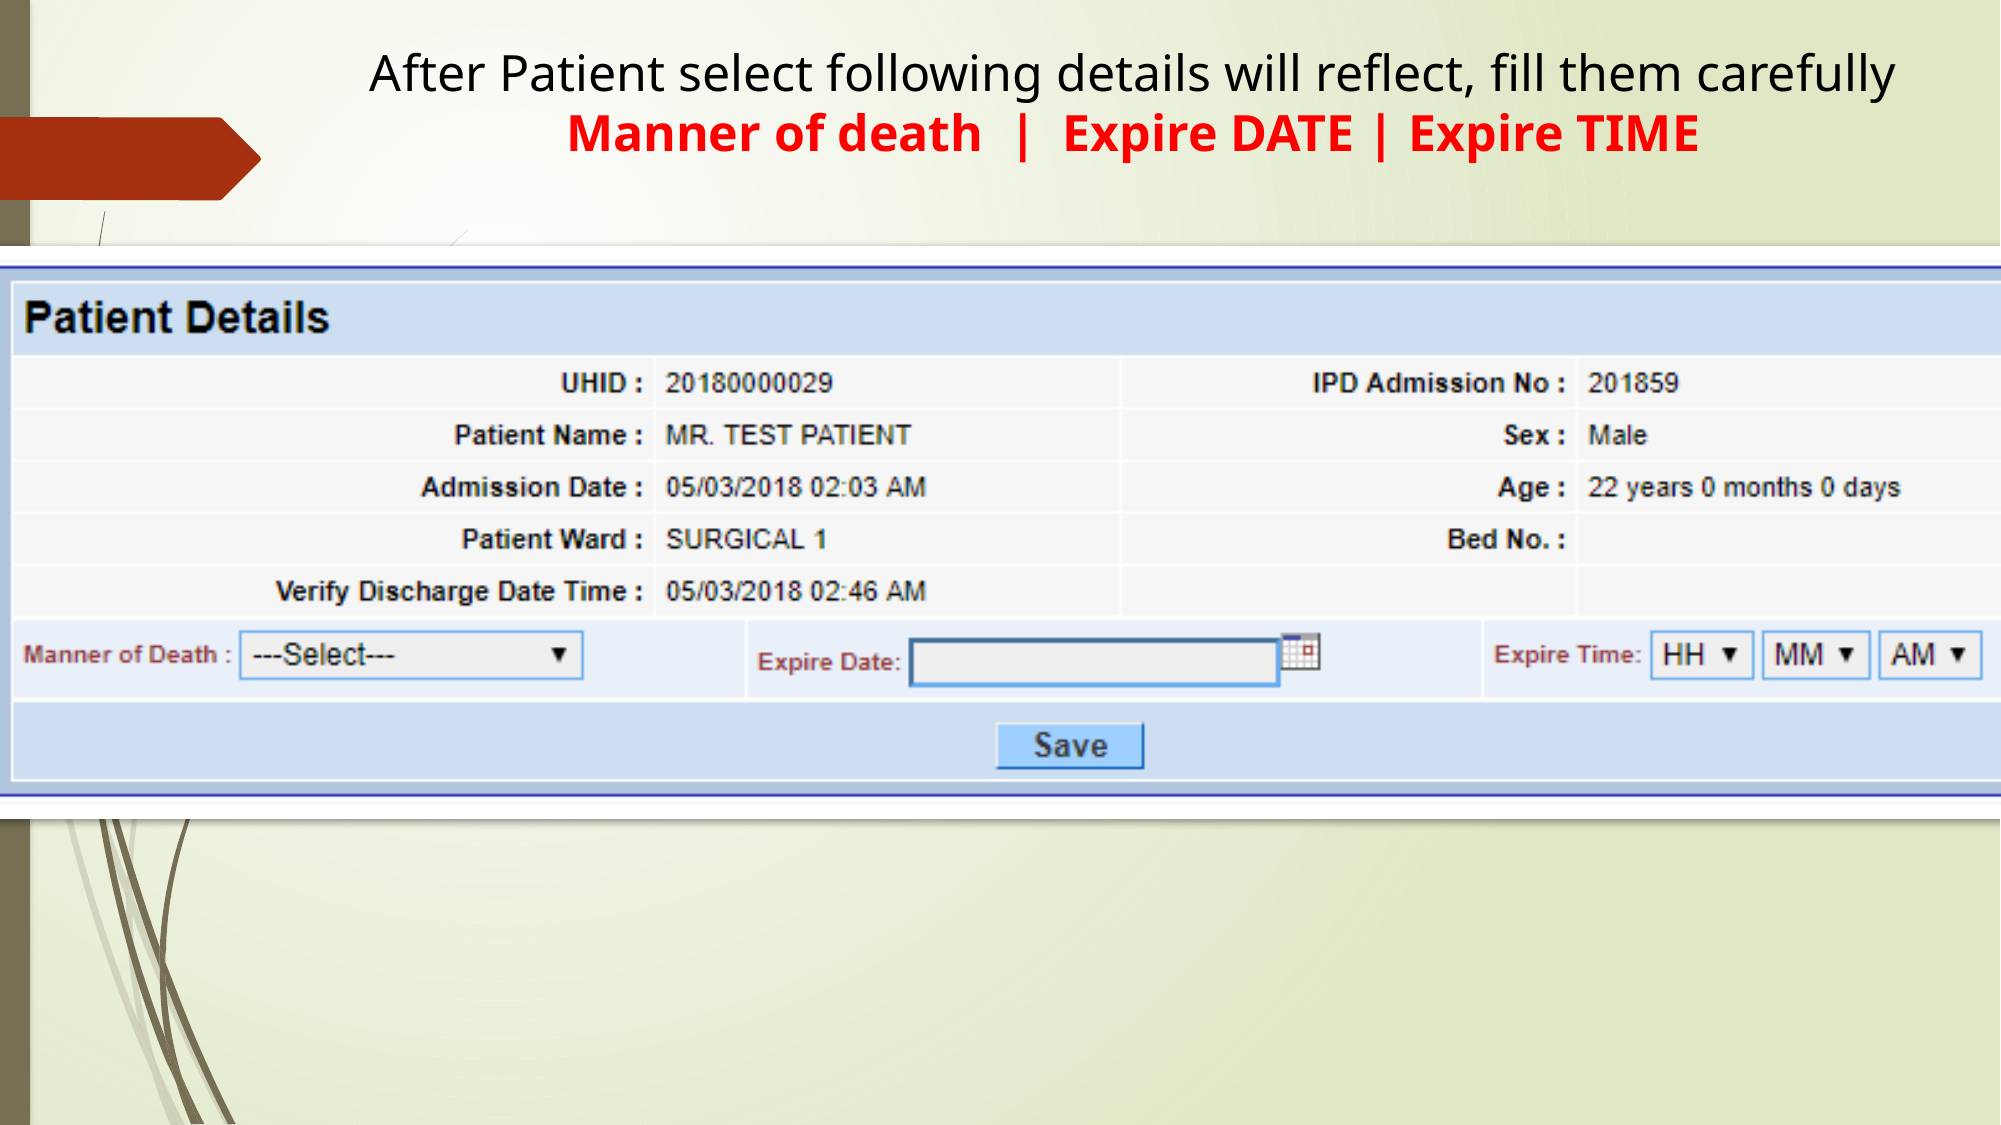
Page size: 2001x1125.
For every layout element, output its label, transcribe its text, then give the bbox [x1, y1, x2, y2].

text_box After Patient select following details will reflect, fill them carefully Manner of death | Expire DATE | Expire TIME [355, 34, 1912, 169]
picture [0, 259, 2001, 805]
